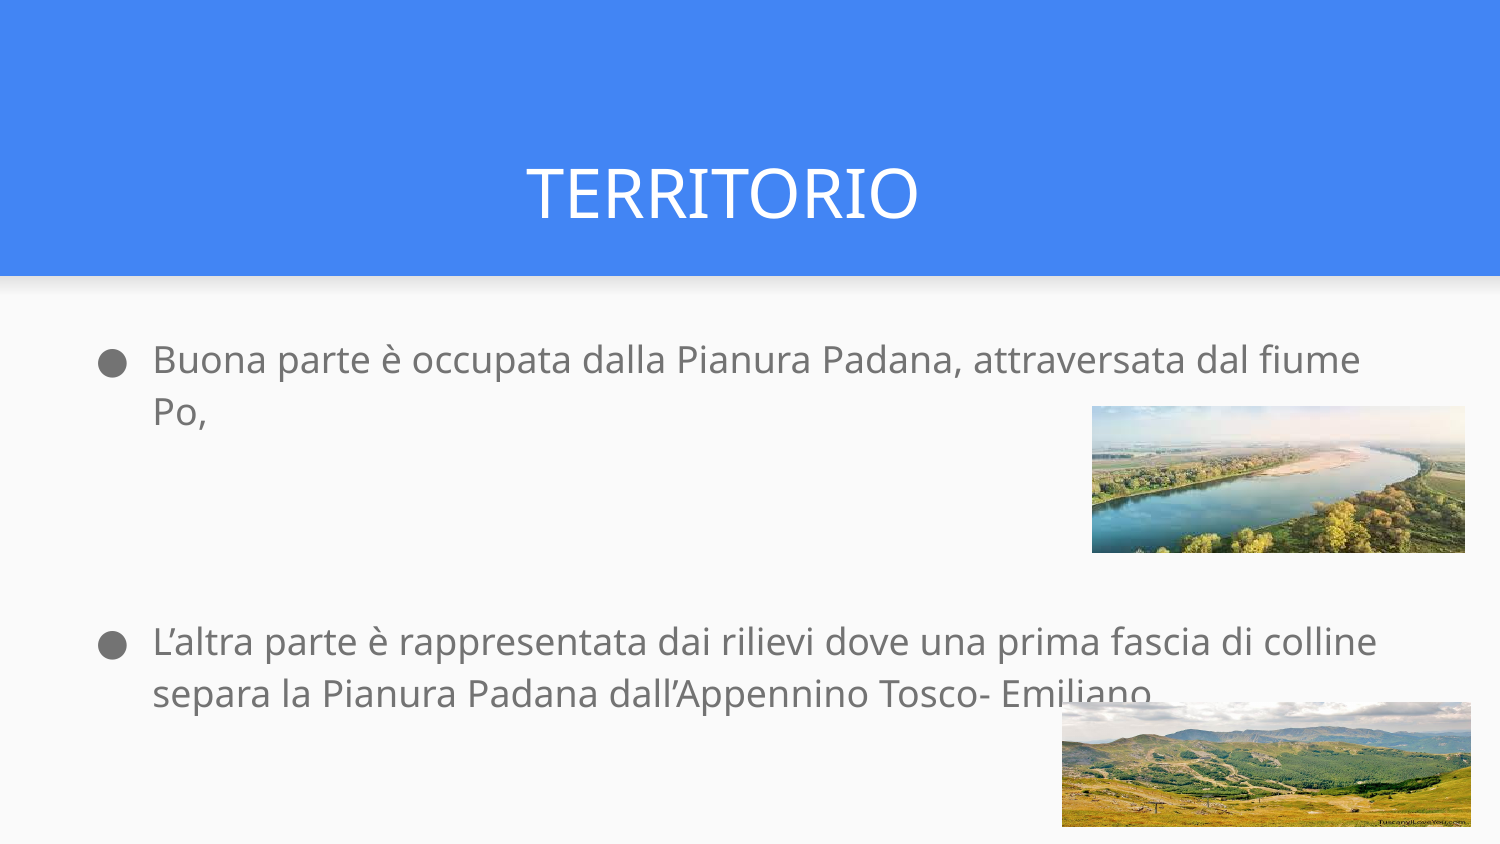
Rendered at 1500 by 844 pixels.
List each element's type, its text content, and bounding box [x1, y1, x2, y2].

picture [1092, 406, 1465, 553]
list Buona parte è occupata dalla Pianura Padana, attraversata dal fiume Po, L’altra parte è rappresentata dai rilievi dove una prima fascia di colline separa la Pianura Padana dall’Appennino Tosco- Emiliano [77, 314, 1427, 760]
picture [1062, 702, 1471, 827]
title TERRITORIO [77, 121, 1427, 248]
